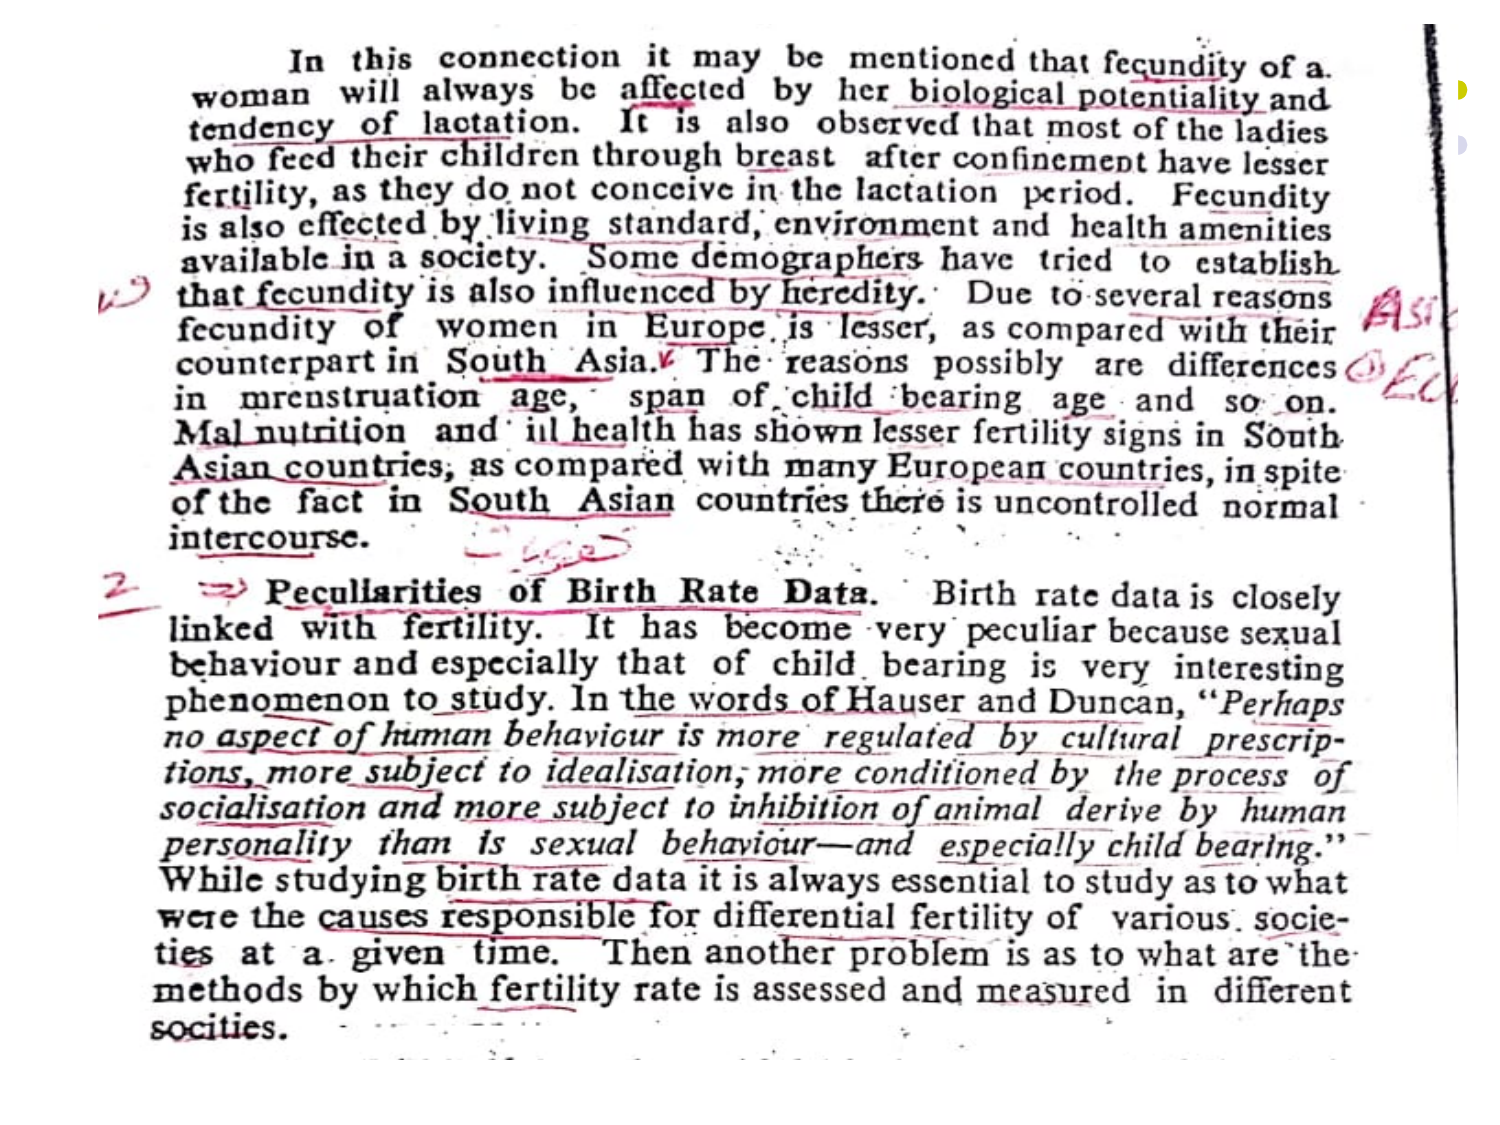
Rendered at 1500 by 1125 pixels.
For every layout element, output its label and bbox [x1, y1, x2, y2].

picture [98, 24, 1459, 1061]
list [62, 24, 1500, 1125]
